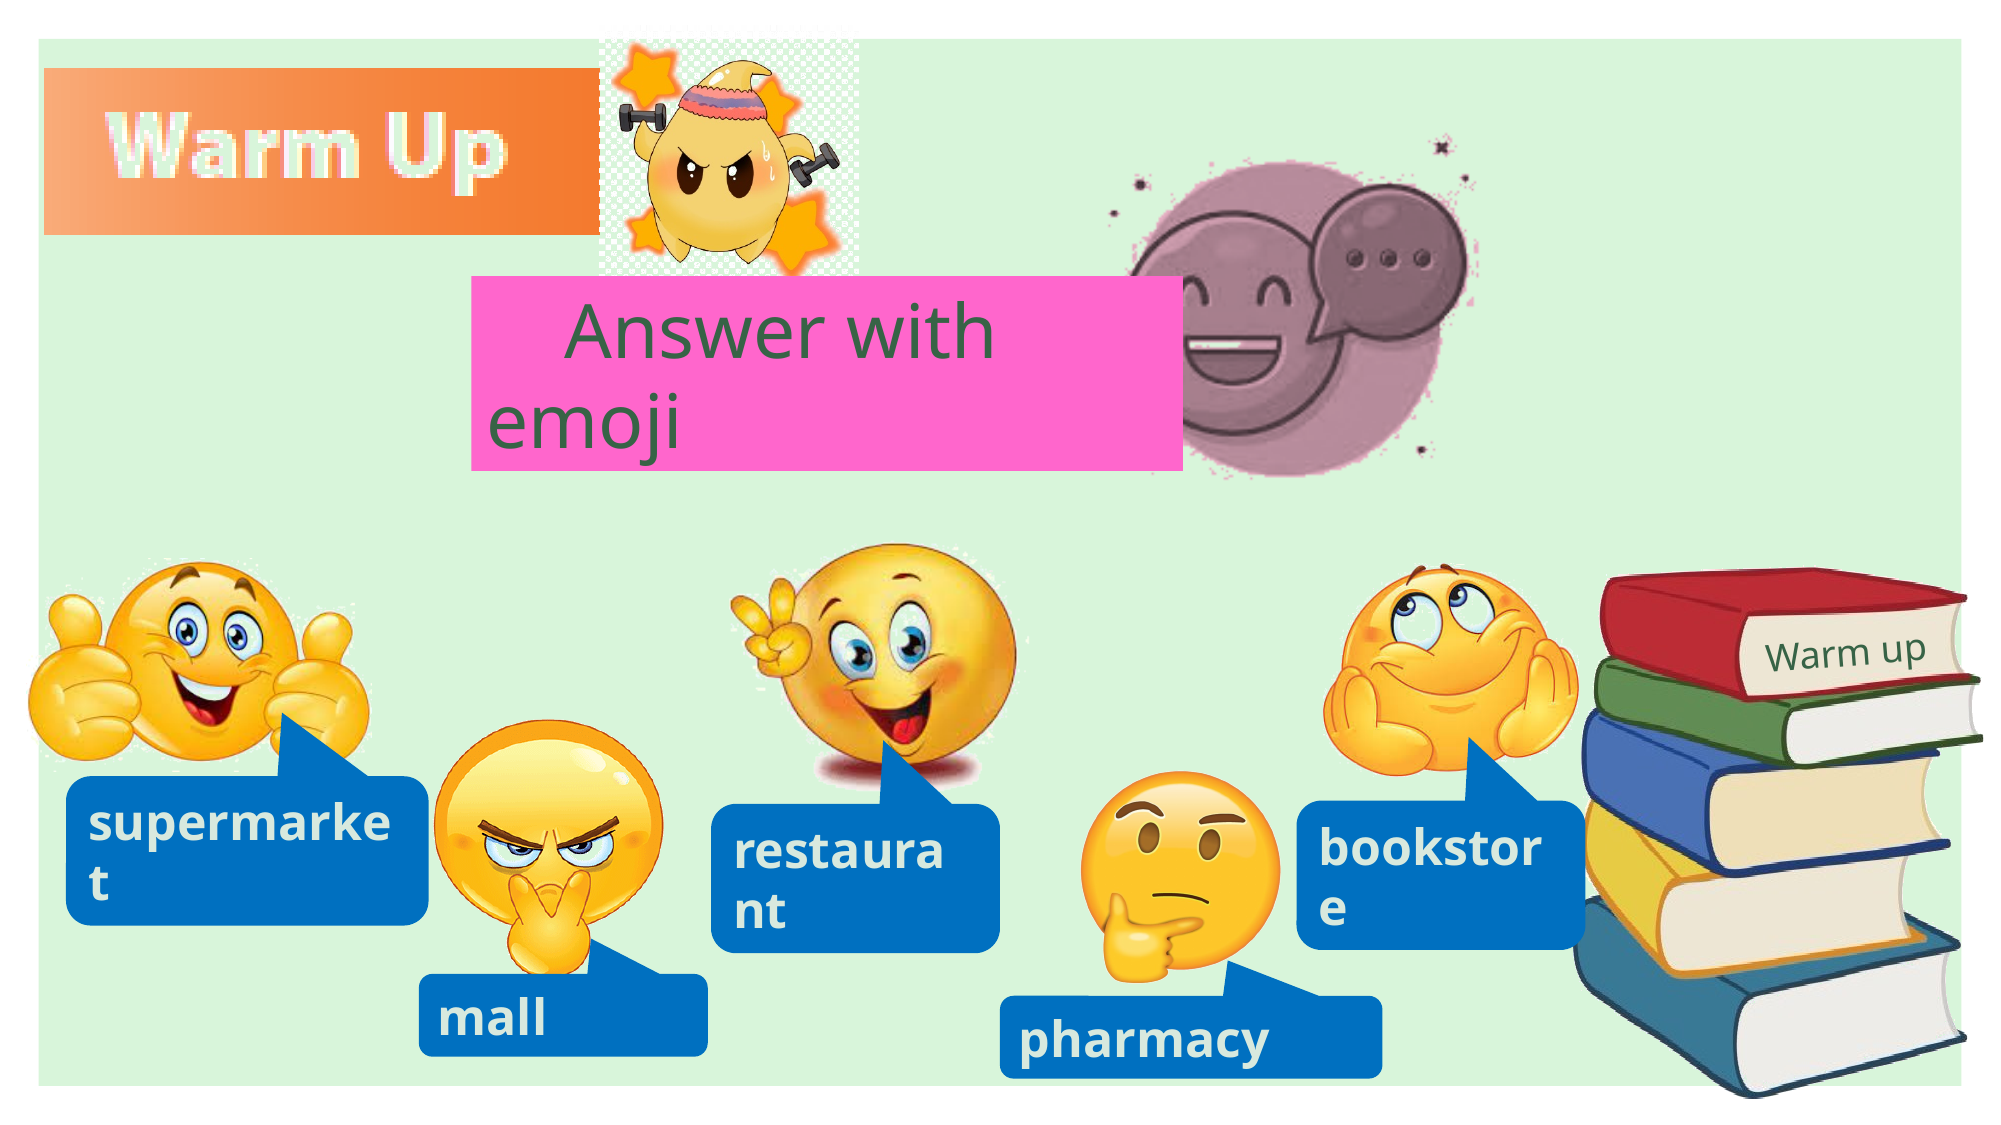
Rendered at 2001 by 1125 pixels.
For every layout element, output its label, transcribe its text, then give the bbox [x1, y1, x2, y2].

picture [1323, 562, 1984, 1103]
text_box Answer with emoji [471, 276, 973, 471]
text_box restaurant [809, 852, 1000, 954]
text_box mall [418, 989, 708, 1057]
text_box supermarket [65, 781, 286, 926]
picture [44, 25, 859, 312]
text_box pharmacy [999, 993, 1383, 1079]
picture [26, 76, 1602, 1005]
text_box bookstore [1313, 786, 1568, 950]
